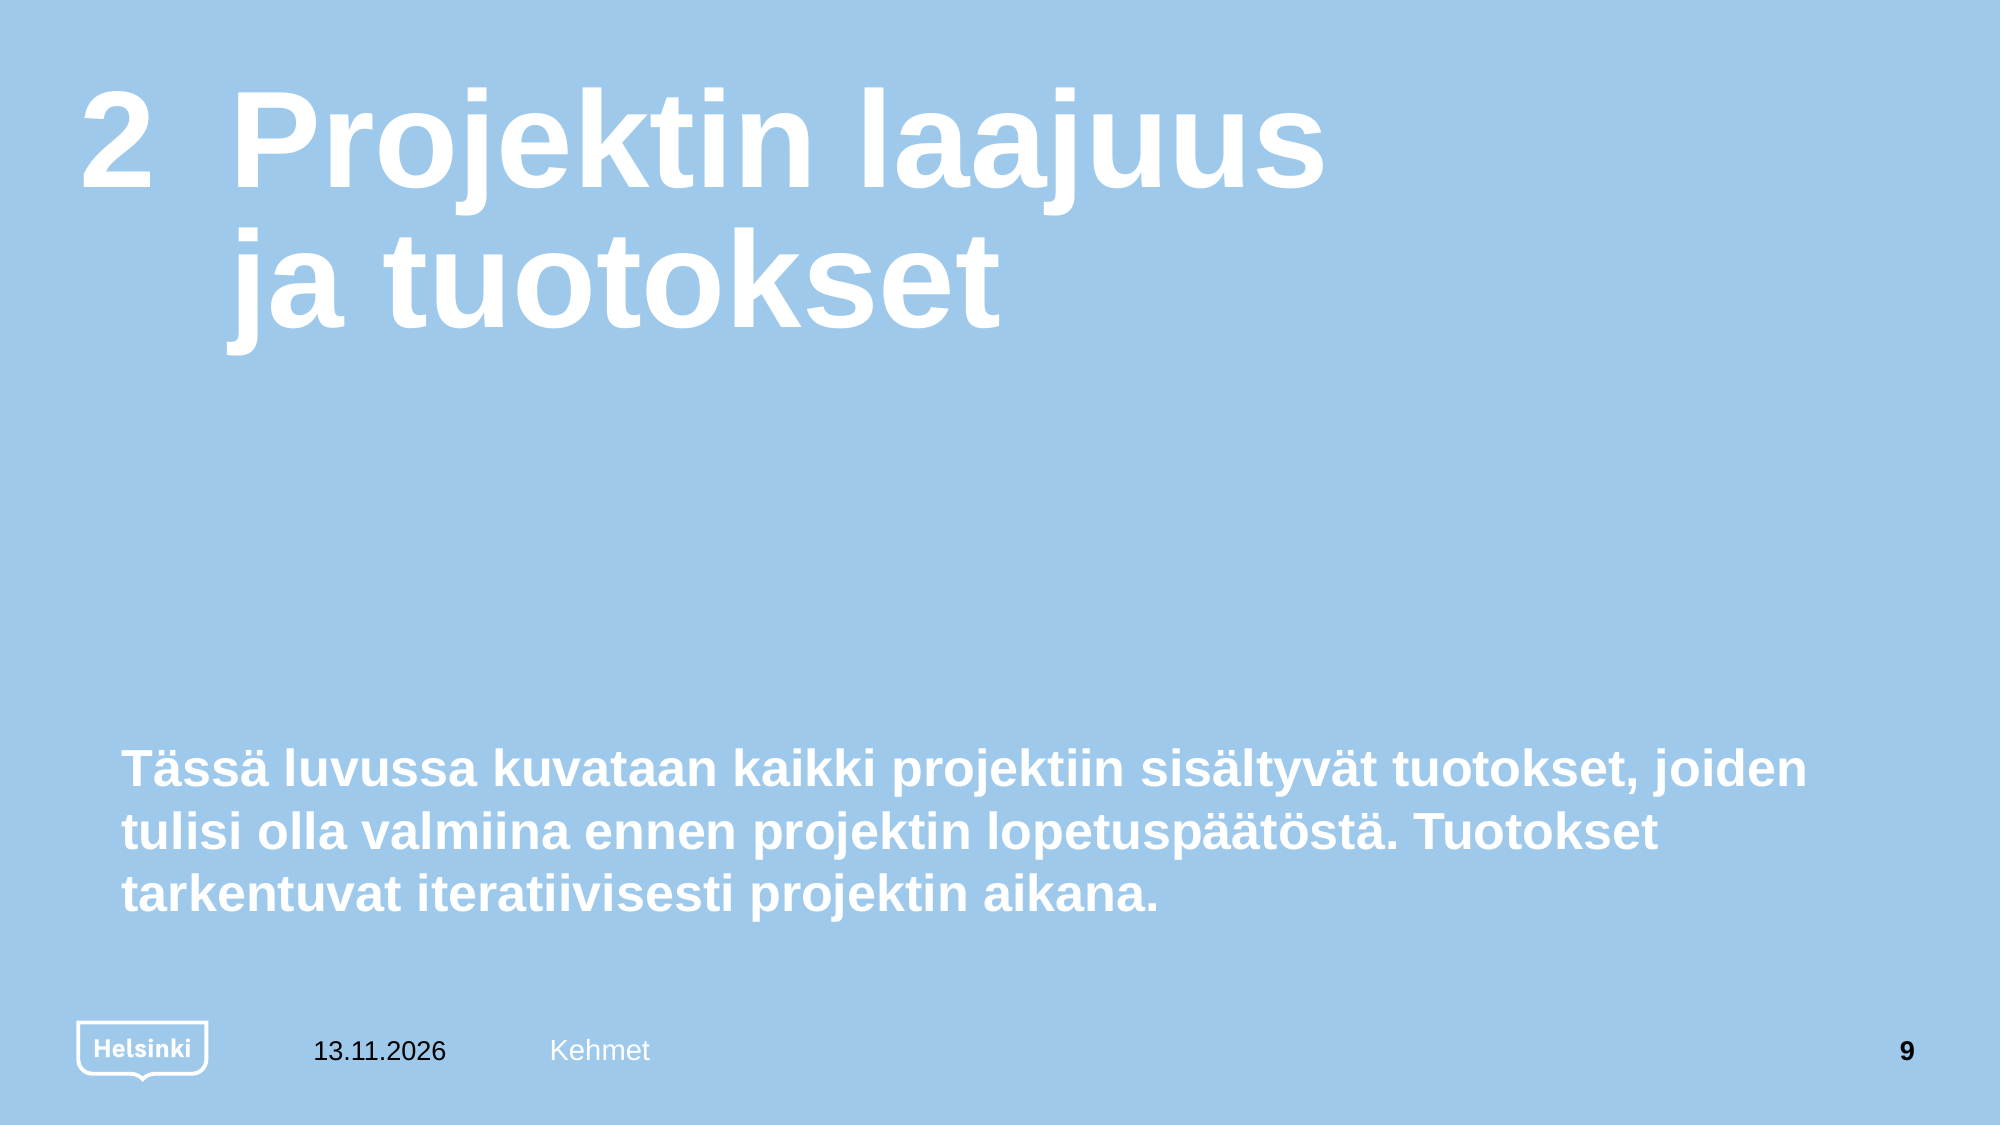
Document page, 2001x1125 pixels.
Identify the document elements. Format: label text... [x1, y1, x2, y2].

text_box Tässä luvussa kuvataan kaikki projektiin sisältyvät tuotokset, joiden tulisi olla valmiina ennen projektin lopetuspäätöstä. Tuotokset tarkentuvat iteratiivisesti projektin aikana. [121, 557, 1879, 923]
slide_number 9 [1712, 1028, 1916, 1071]
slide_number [272, 1028, 487, 1071]
title 2 Projektin laajuus ja tuotokset [79, 75, 1829, 918]
